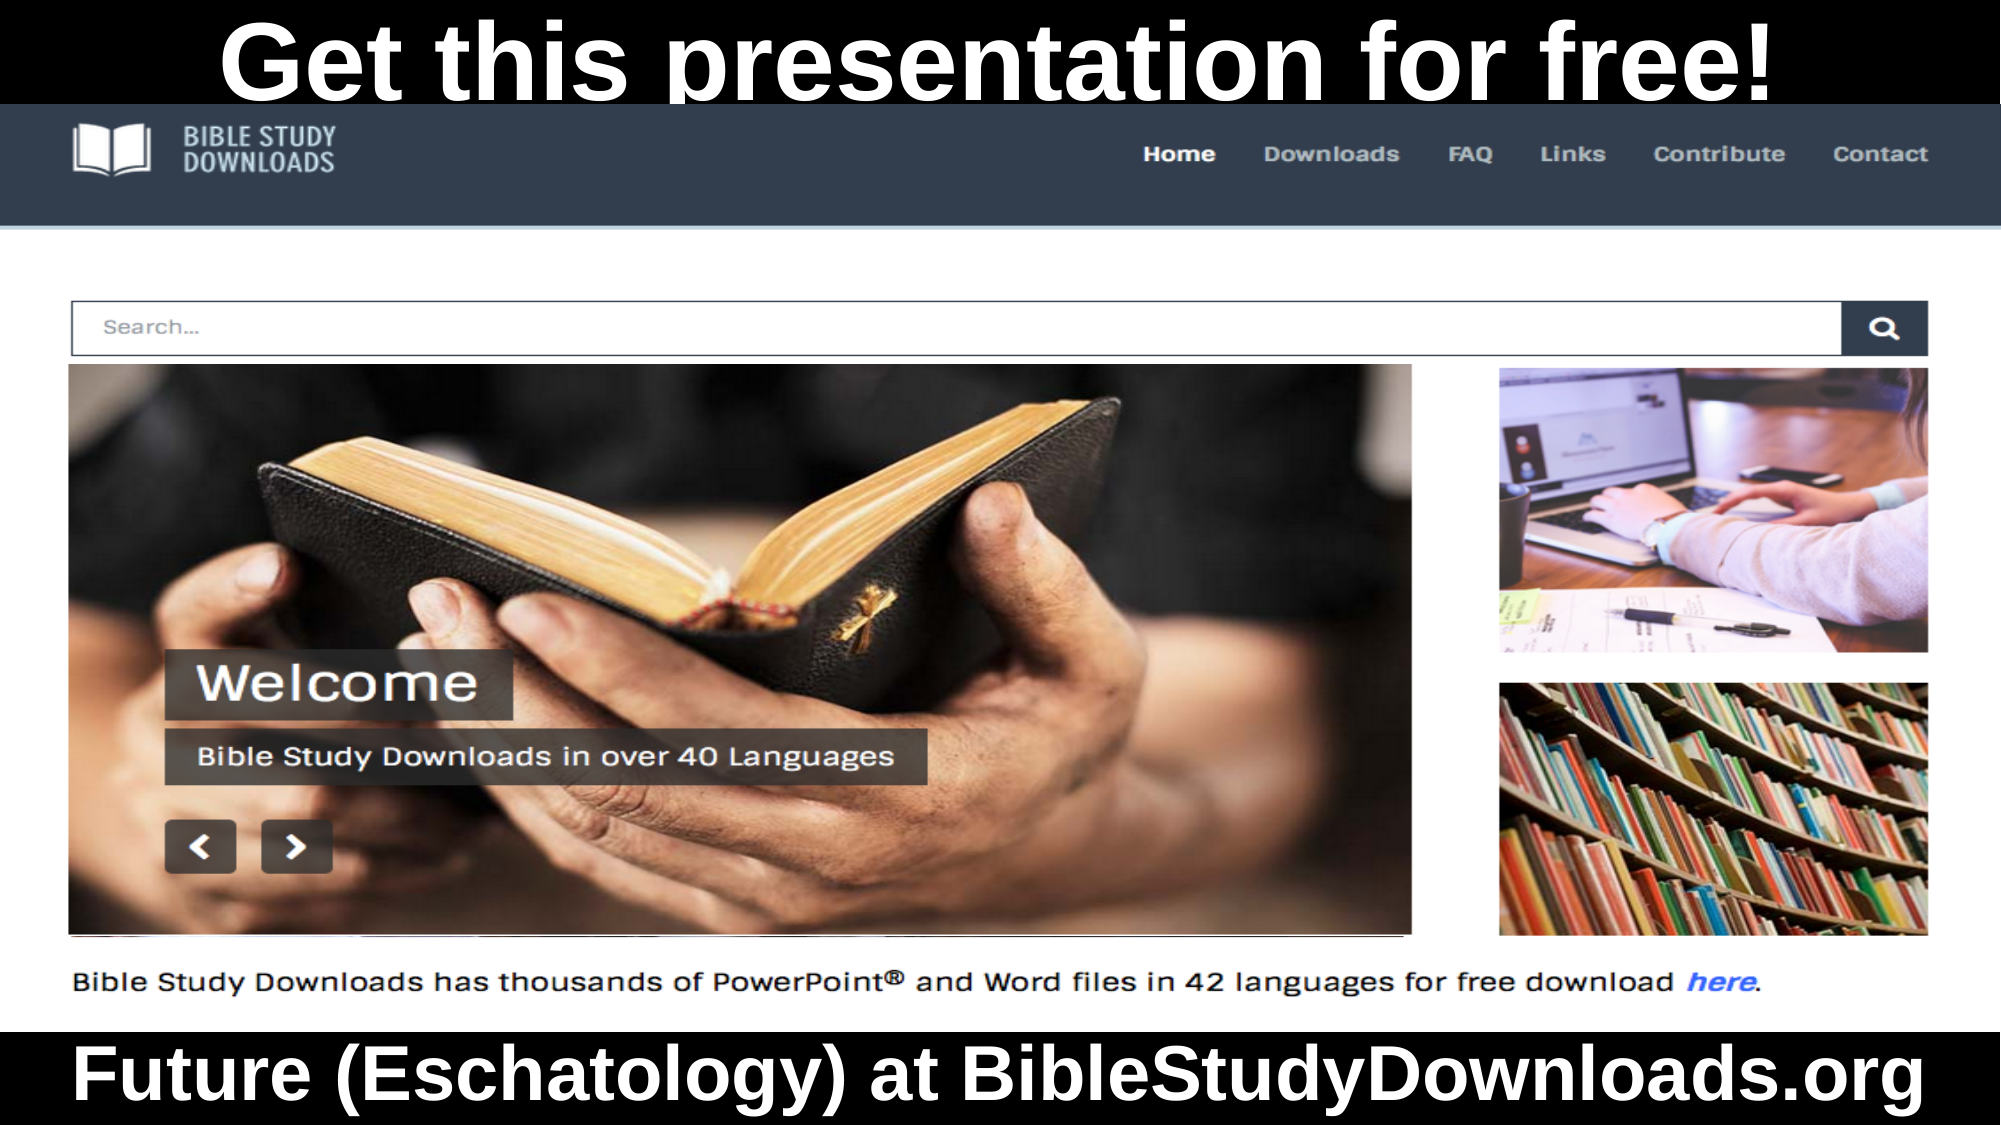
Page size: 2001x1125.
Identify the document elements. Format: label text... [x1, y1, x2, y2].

title Future (Eschatology) at BibleStudyDownloads.org [0, 1043, 2000, 1125]
picture [0, 104, 2001, 1032]
text_box Get this presentation for free! [0, 0, 2000, 100]
